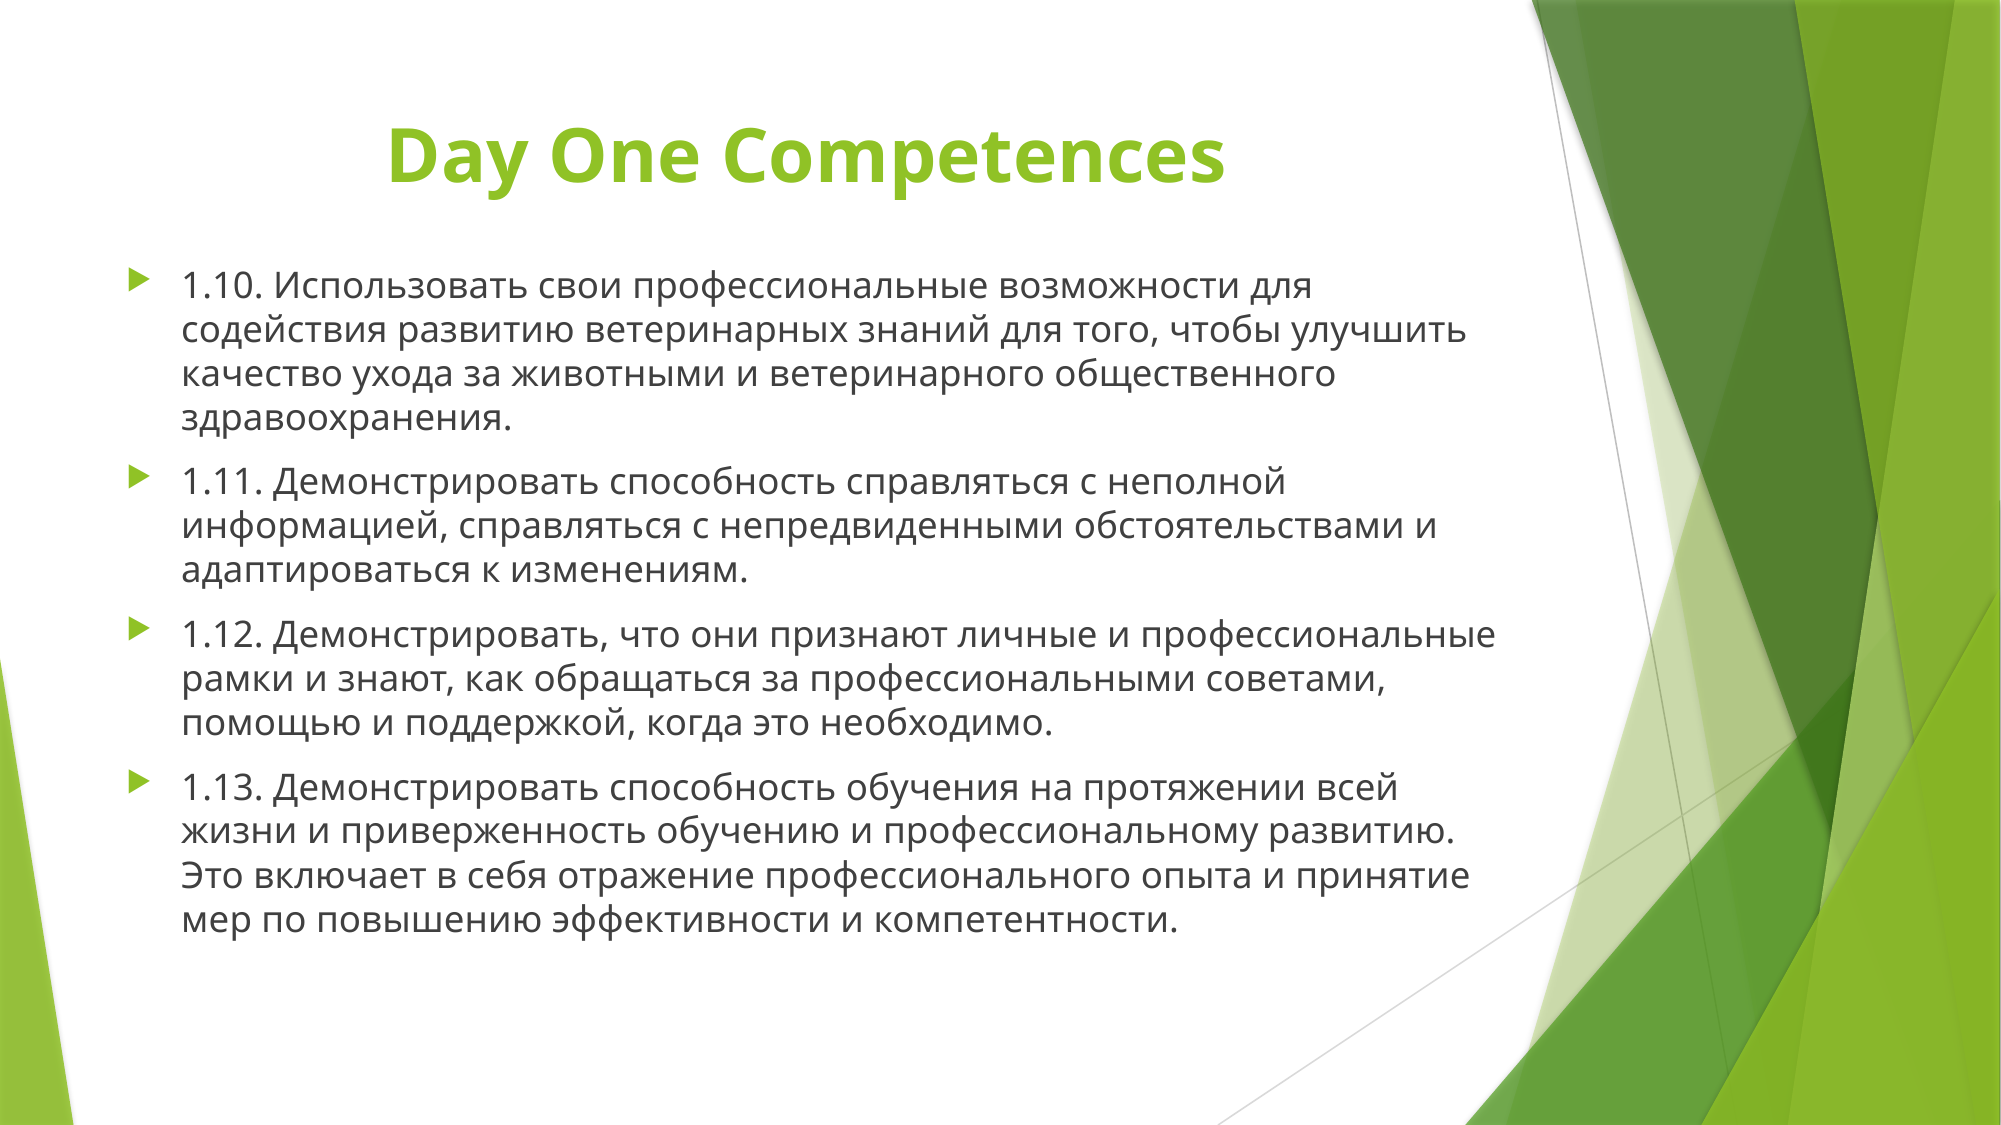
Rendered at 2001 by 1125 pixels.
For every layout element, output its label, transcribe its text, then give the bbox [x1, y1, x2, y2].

title Day One Competences [111, 99, 1522, 254]
list 1.10. Использовать свои профессиональные возможности для содействия развитию ветеринарных знаний для того, чтобы улучшить качество ухода за животными и ветеринарного общественного здравоохранения. 1.11. Демонстрировать способность справляться с неполной информацией, справляться с непредвиденными обстоятельствами и адаптироваться к изменениям. 1.12. Демонстрировать, что они признают личные и профессиональные рамки и знают, как обращаться за профессиональными советами, помощью и поддержкой, когда это необходимо. 1.13. Демонстрировать способность обучения на протяжении всей жизни и приверженность обучению и профессиональному развитию. Это включает в себя отражение профессионального опыта и принятие мер по повышению эффективности и компетентности. [111, 254, 1522, 992]
